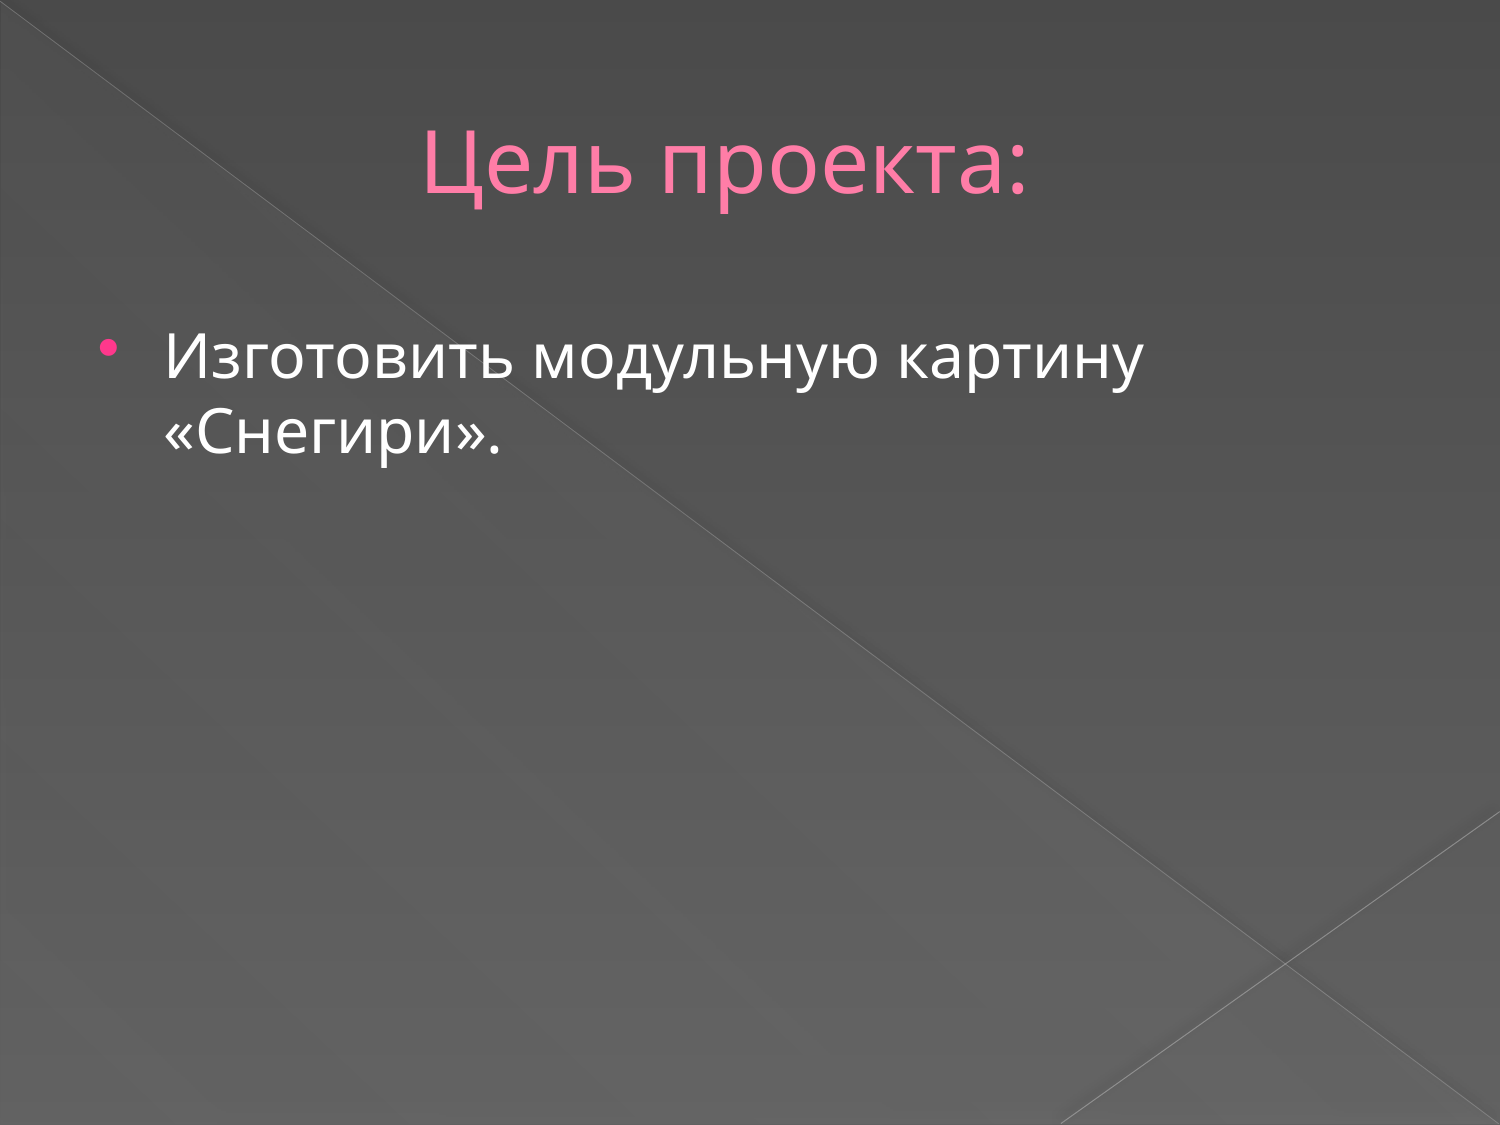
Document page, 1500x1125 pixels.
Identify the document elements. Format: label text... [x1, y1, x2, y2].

list Изготовить модульную картину «Снегири». [75, 308, 1425, 1059]
title Цель проекта: [75, 43, 1425, 274]
